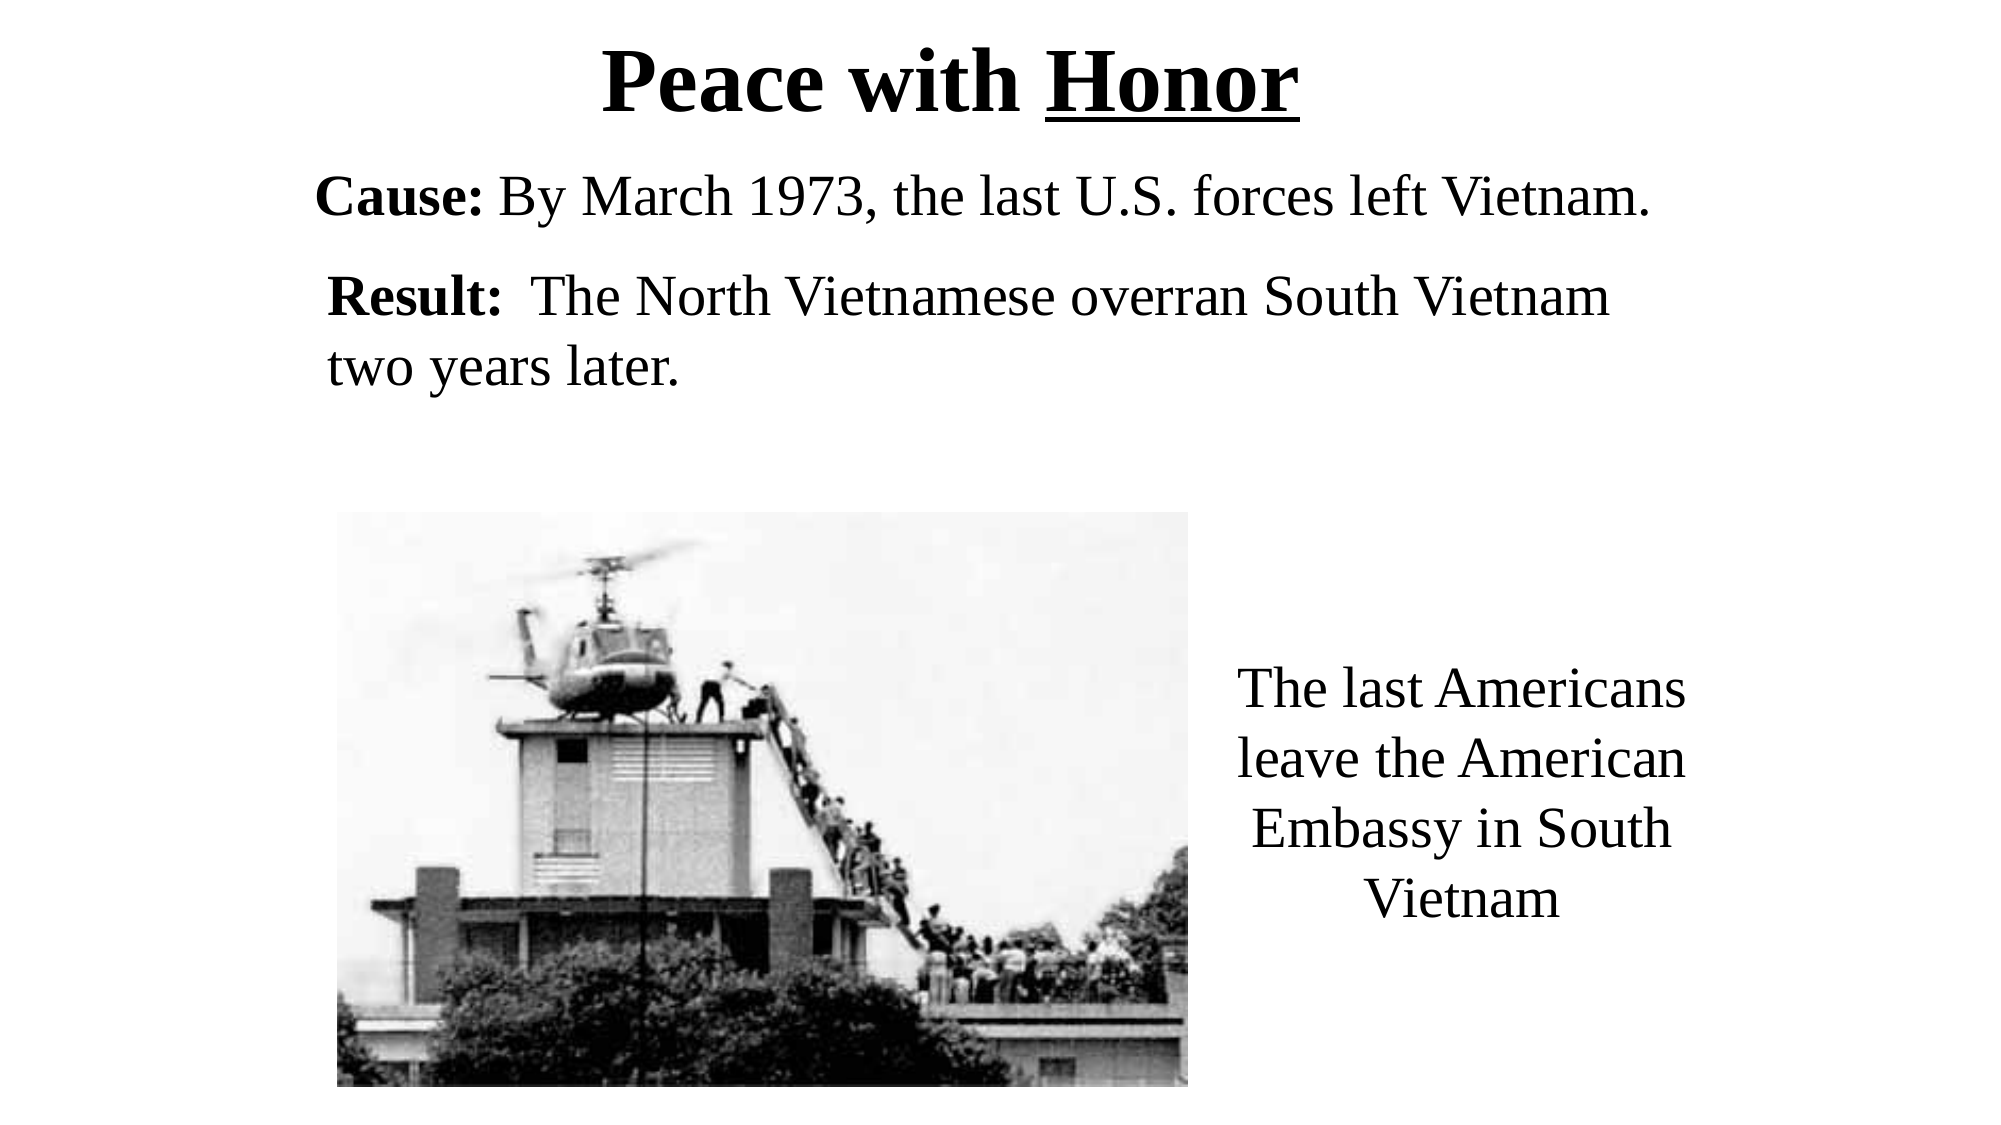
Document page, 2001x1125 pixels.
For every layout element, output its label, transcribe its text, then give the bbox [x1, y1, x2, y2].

text_box Cause: By March 1973, the last U.S. forces left Vietnam. [300, 149, 1688, 235]
text_box The last Americans leave the American Embassy in South Vietnam [1188, 642, 1750, 937]
text_box Peace with Honor [324, 0, 1600, 150]
text_box Result: The North Vietnamese overran South Vietnam two years later. [312, 249, 1700, 405]
picture [337, 512, 1188, 1087]
